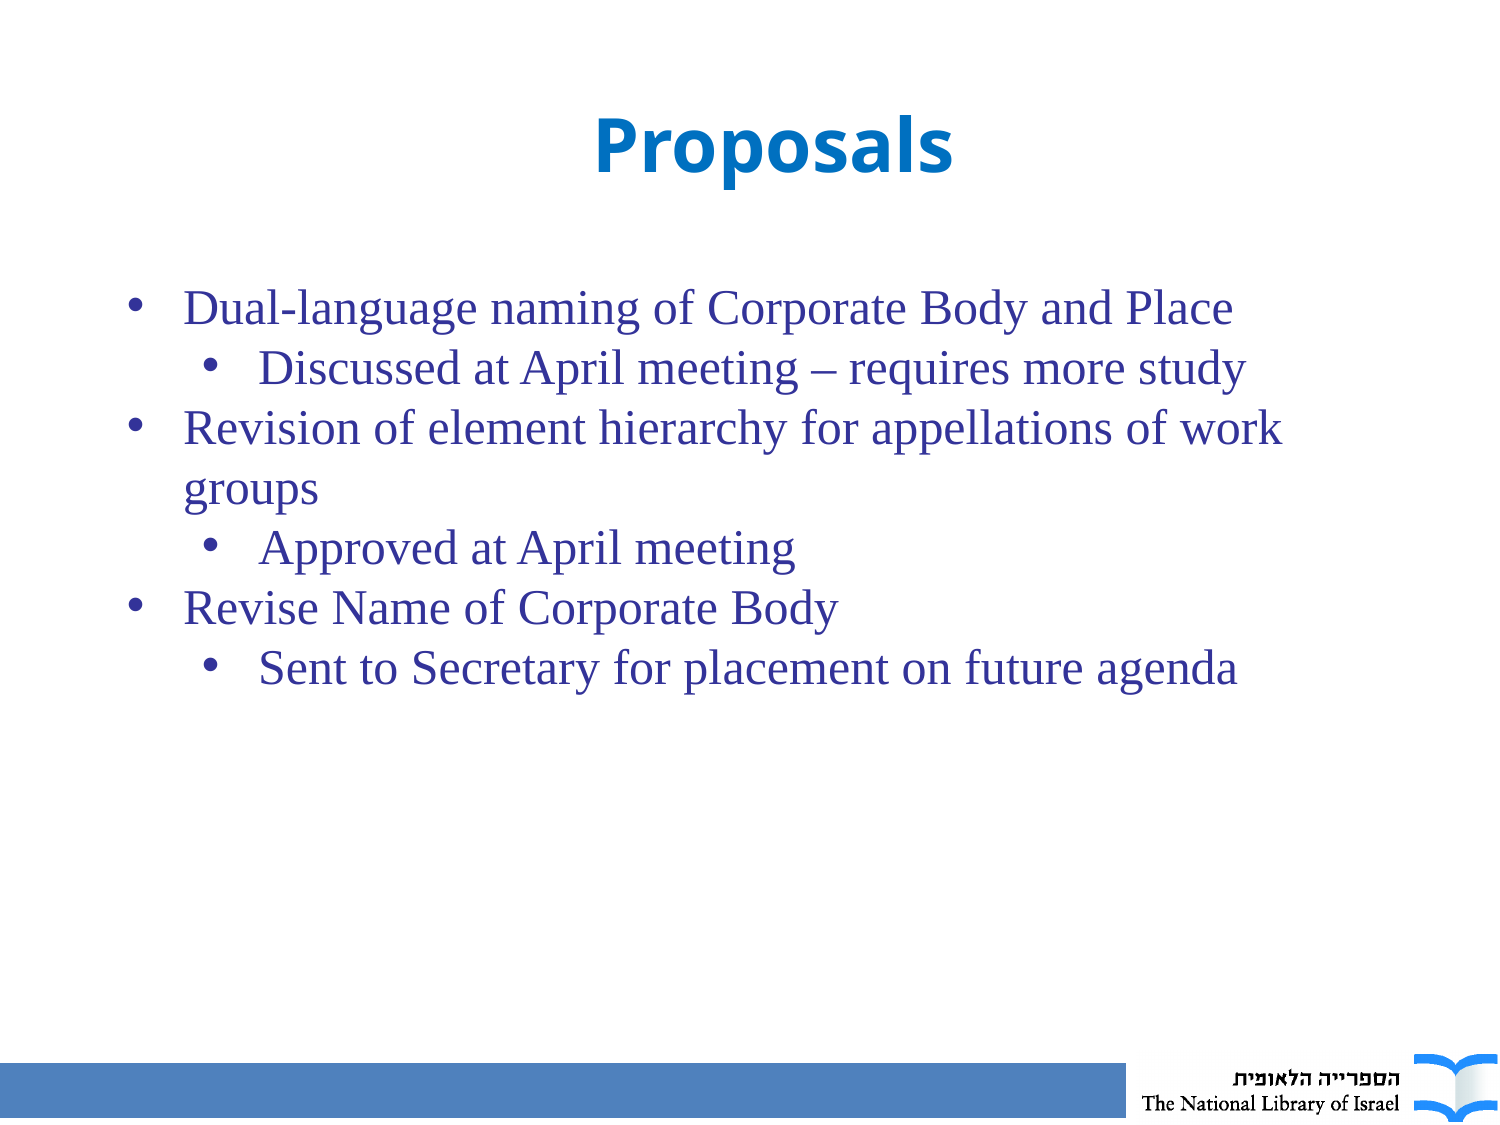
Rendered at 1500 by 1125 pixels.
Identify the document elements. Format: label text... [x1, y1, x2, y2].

text_box Dual-language naming of Corporate Body and Place Discussed at April meeting – requires more study Revision of element hierarchy for appellations of work groups Approved at April meeting Revise Name of Corporate Body Sent to Secretary for placement on future agenda [112, 267, 1412, 822]
text_box Proposals [135, 89, 1412, 195]
picture [1136, 1050, 1500, 1125]
